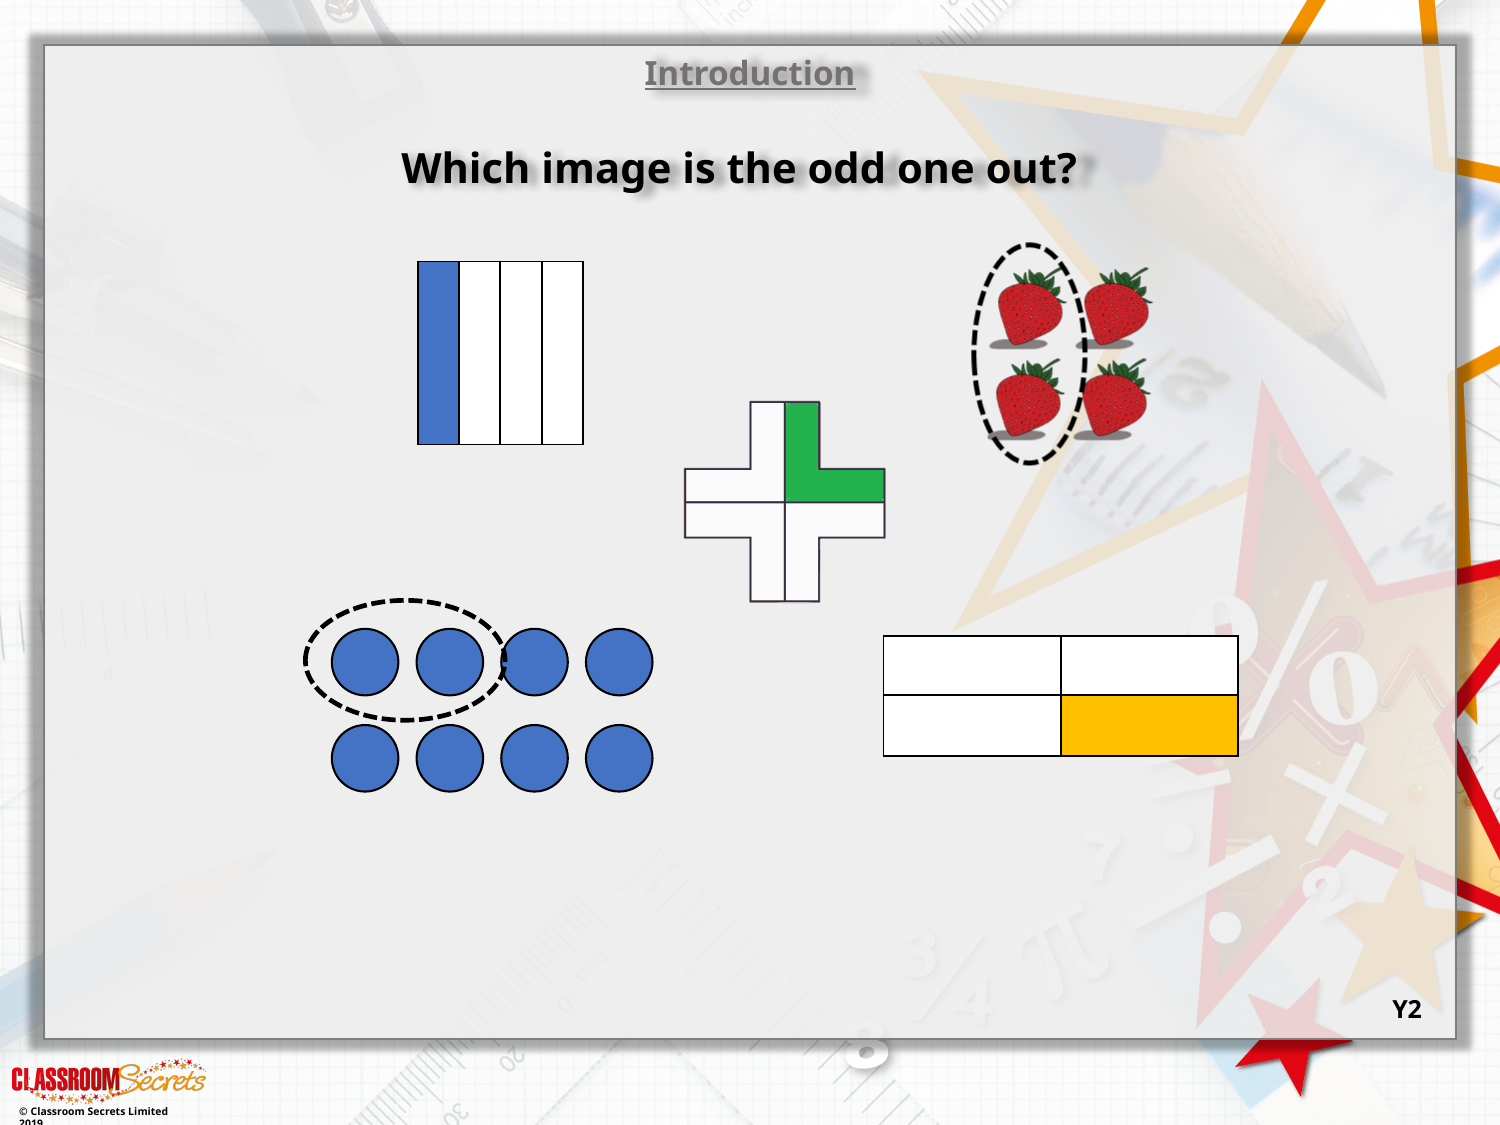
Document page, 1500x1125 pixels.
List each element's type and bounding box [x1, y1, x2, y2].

text_box [305, 600, 653, 792]
picture [0, 0, 1500, 1125]
